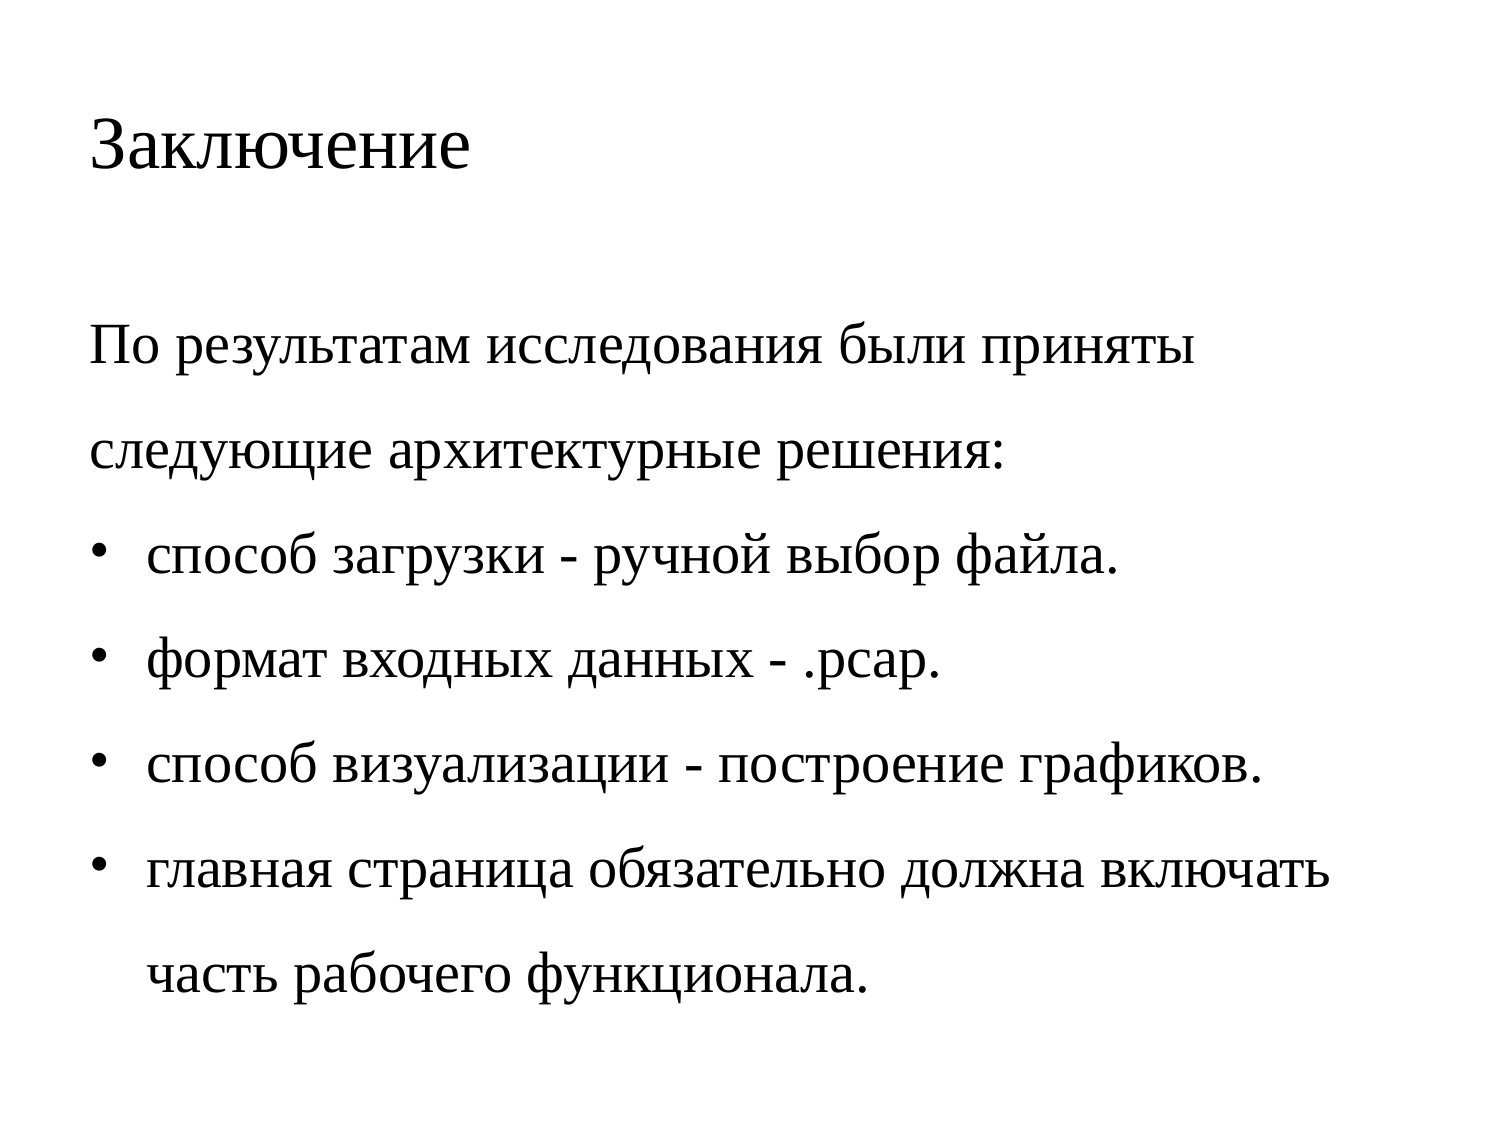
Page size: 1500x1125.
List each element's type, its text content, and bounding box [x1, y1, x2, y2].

list По результатам исследования были приняты следующие архитектурные решения: способ загрузки - ручной выбор файла. формат входных данных - .pcap. способ визуализации - построение графиков. главная страница обязательно должна включать часть рабочего функционала. [75, 262, 1425, 1059]
title Заключение [75, 45, 1425, 233]
